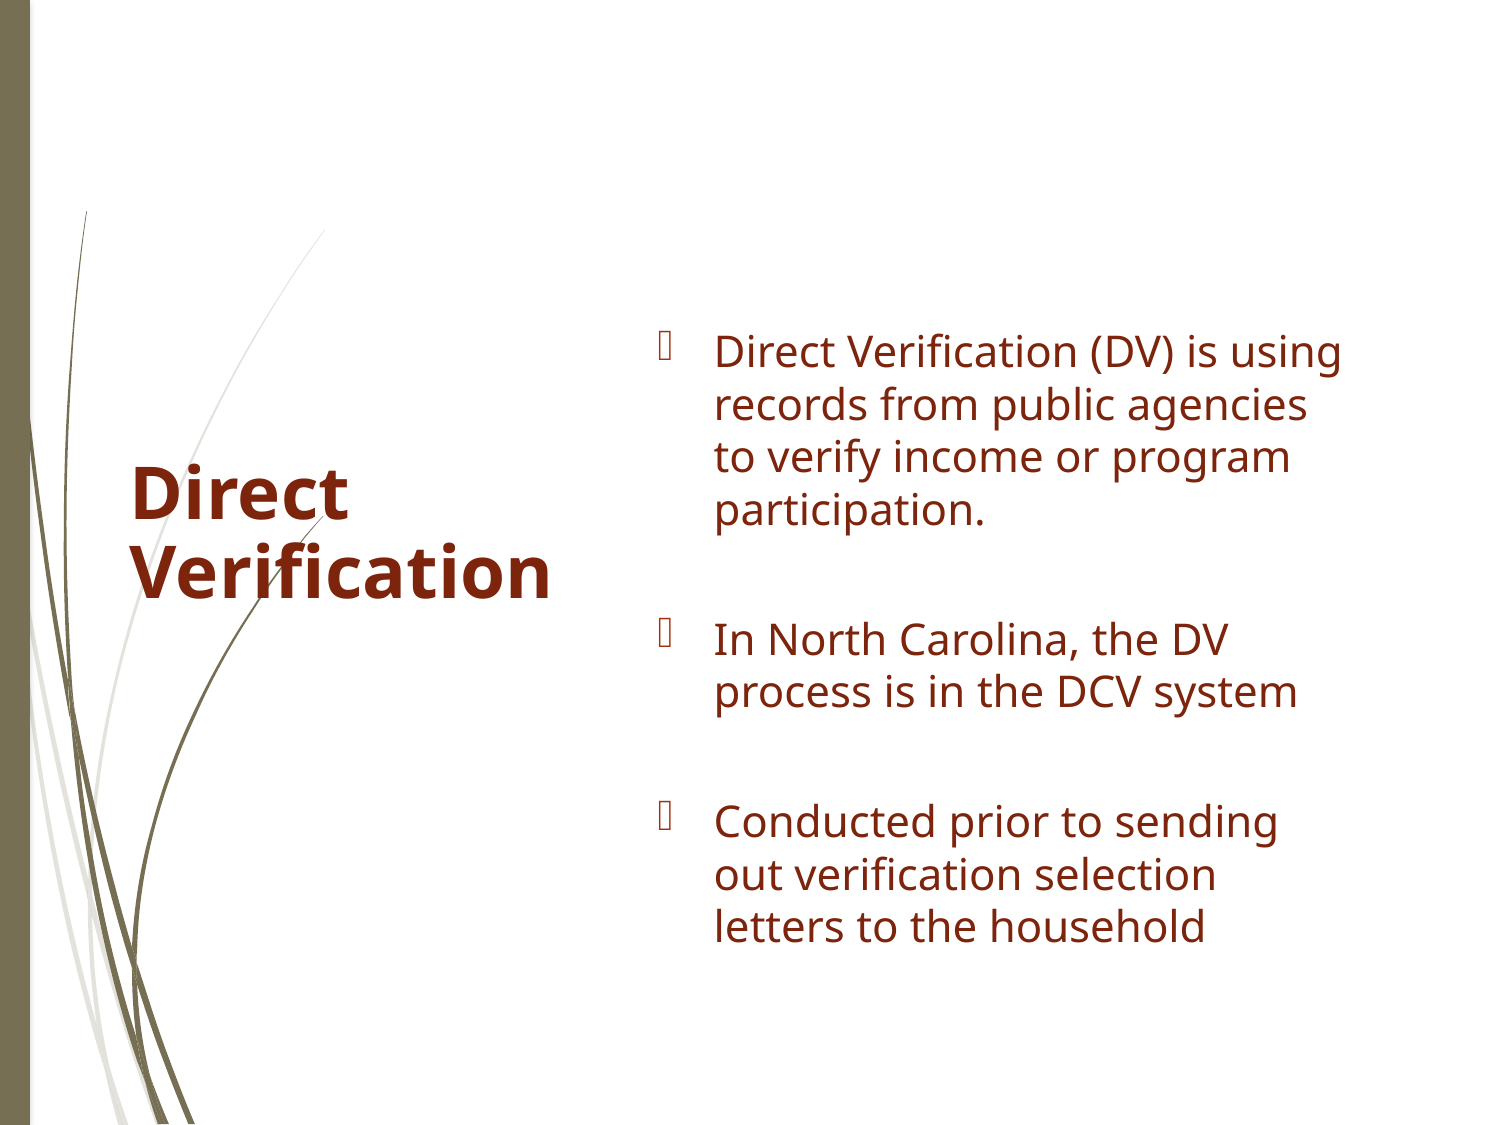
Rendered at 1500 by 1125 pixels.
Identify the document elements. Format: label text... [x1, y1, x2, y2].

text_box Direct Verification [114, 161, 570, 910]
list Direct Verification (DV) is using records from public agencies to verify income or program participation. In North Carolina, the DV process is in the DCV system Conducted prior to sending out verification selection letters to the household. [642, 282, 1375, 994]
